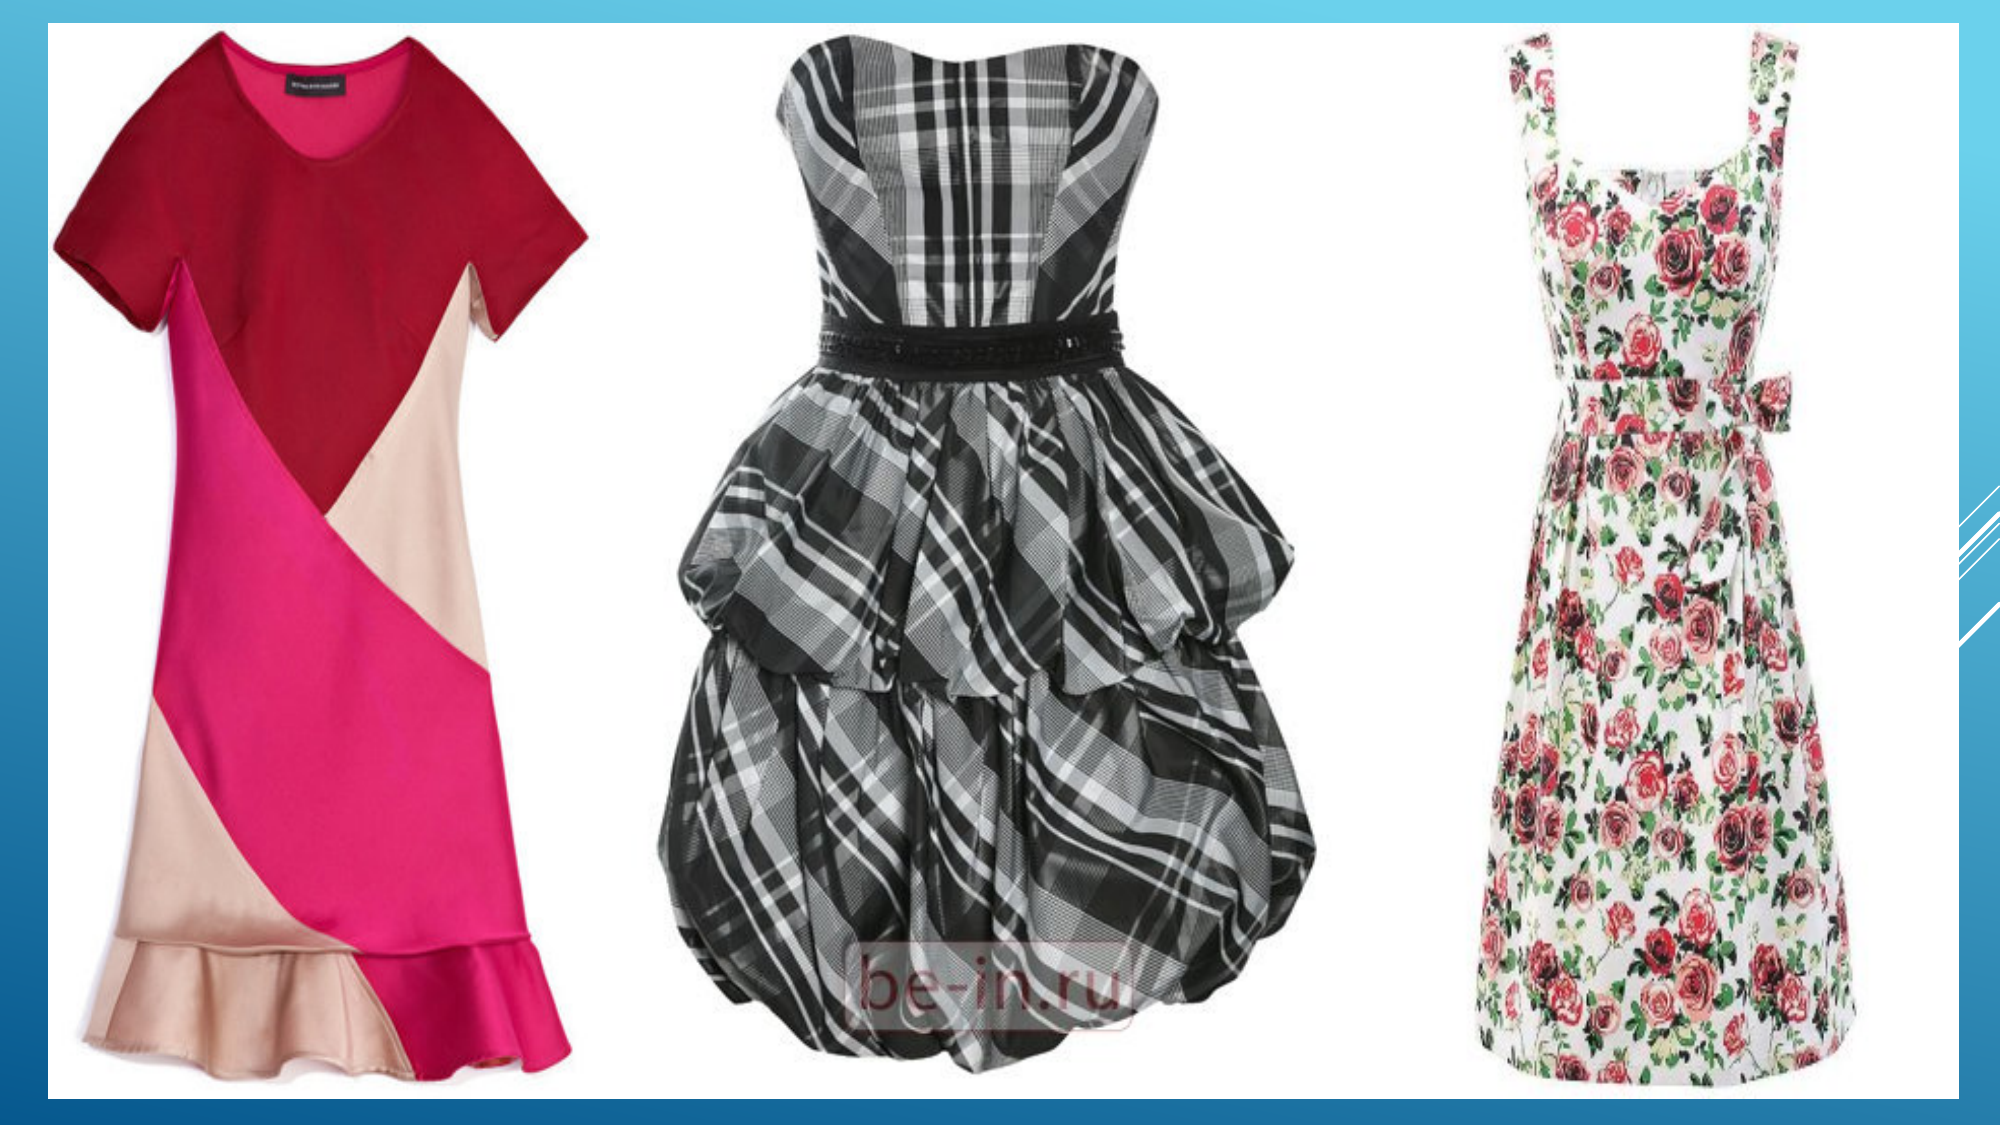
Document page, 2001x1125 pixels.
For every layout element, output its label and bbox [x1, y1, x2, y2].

list [48, 23, 599, 1099]
picture [599, 23, 1959, 1099]
